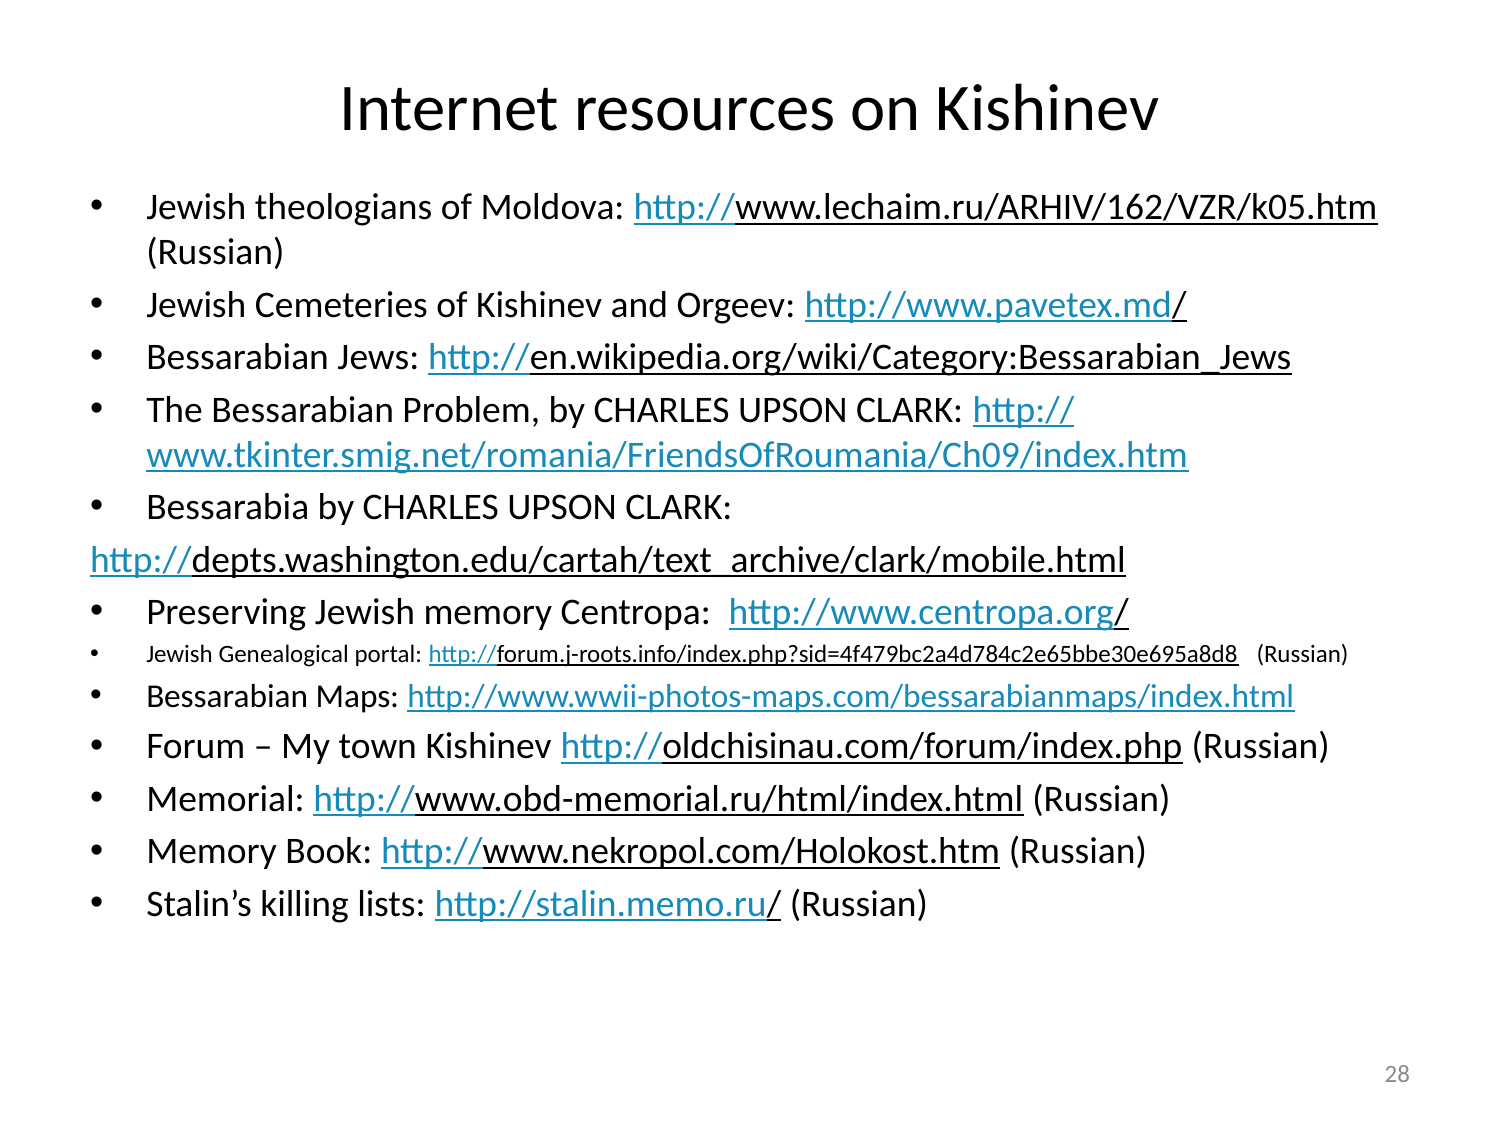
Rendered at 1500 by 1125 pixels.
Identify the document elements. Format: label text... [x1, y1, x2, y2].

title Internet resources on Kishinev [75, 45, 1425, 163]
list Jewish theologians of Moldova: http://www.lechaim.ru/ARHIV/162/VZR/k05.htm (Russian) Jewish Cemeteries of Kishinev and Orgeev: http://www.pavetex.md/ Bessarabian Jews: http://en.wikipedia.org/wiki/Category:Bessarabian_Jews The Bessarabian Problem, by CHARLES UPSON CLARK: http://www.tkinter.smig.net/romania/FriendsOfRoumania/Ch09/index.htm Bessarabia by CHARLES UPSON CLARK: http://depts.washington.edu/cartah/text_archive/clark/mobile.html Preserving Jewish memory Centropa: http://www.centropa.org/ Jewish Genealogical portal: http://forum.j-roots.info/index.php?sid=4f479bc2a4d784c2e65bbe30e695a8d8 (Russian) Bessarabian Maps: http://www.wwii-photos-maps.com/bessarabianmaps/index.html Forum – My town Kishinev http://oldchisinau.com/forum/index.php (Russian) Memorial: http://www.obd-memorial.ru/html/index.html (Russian) Memory Book: http://www.nekropol.com/Holokost.htm (Russian) Stalin’s killing lists: http://stalin.memo.ru/ (Russian) [75, 174, 1450, 1005]
slide_number 28 [1074, 1042, 1425, 1103]
